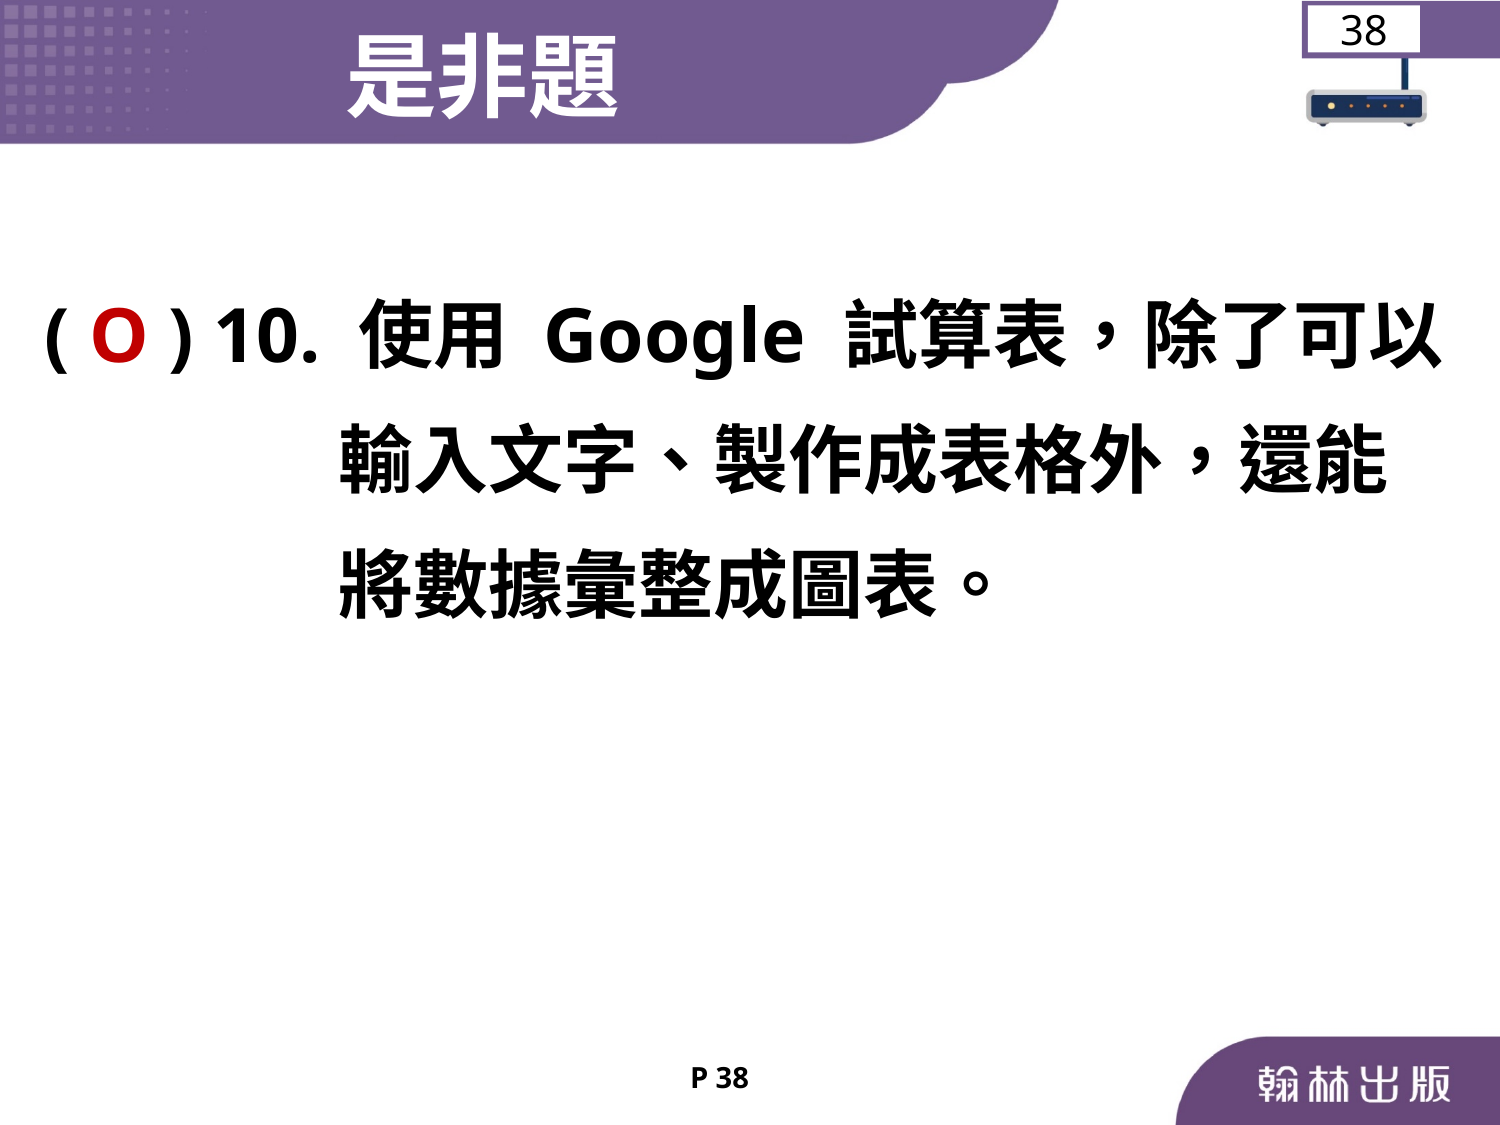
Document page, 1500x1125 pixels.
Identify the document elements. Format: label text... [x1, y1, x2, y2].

text_box 38 [1307, 4, 1421, 53]
text_box P 38 [675, 1052, 854, 1102]
picture [0, 0, 1500, 262]
picture [0, 951, 1500, 1125]
title 是非題 [330, 0, 1222, 162]
text_box [1301, 0, 1500, 59]
list ( O ) 10. 使用 Google 試算表，除了可以 輸入文字、製作成表格外，還能 將數據彙整成圖表。 [0, 262, 1500, 951]
